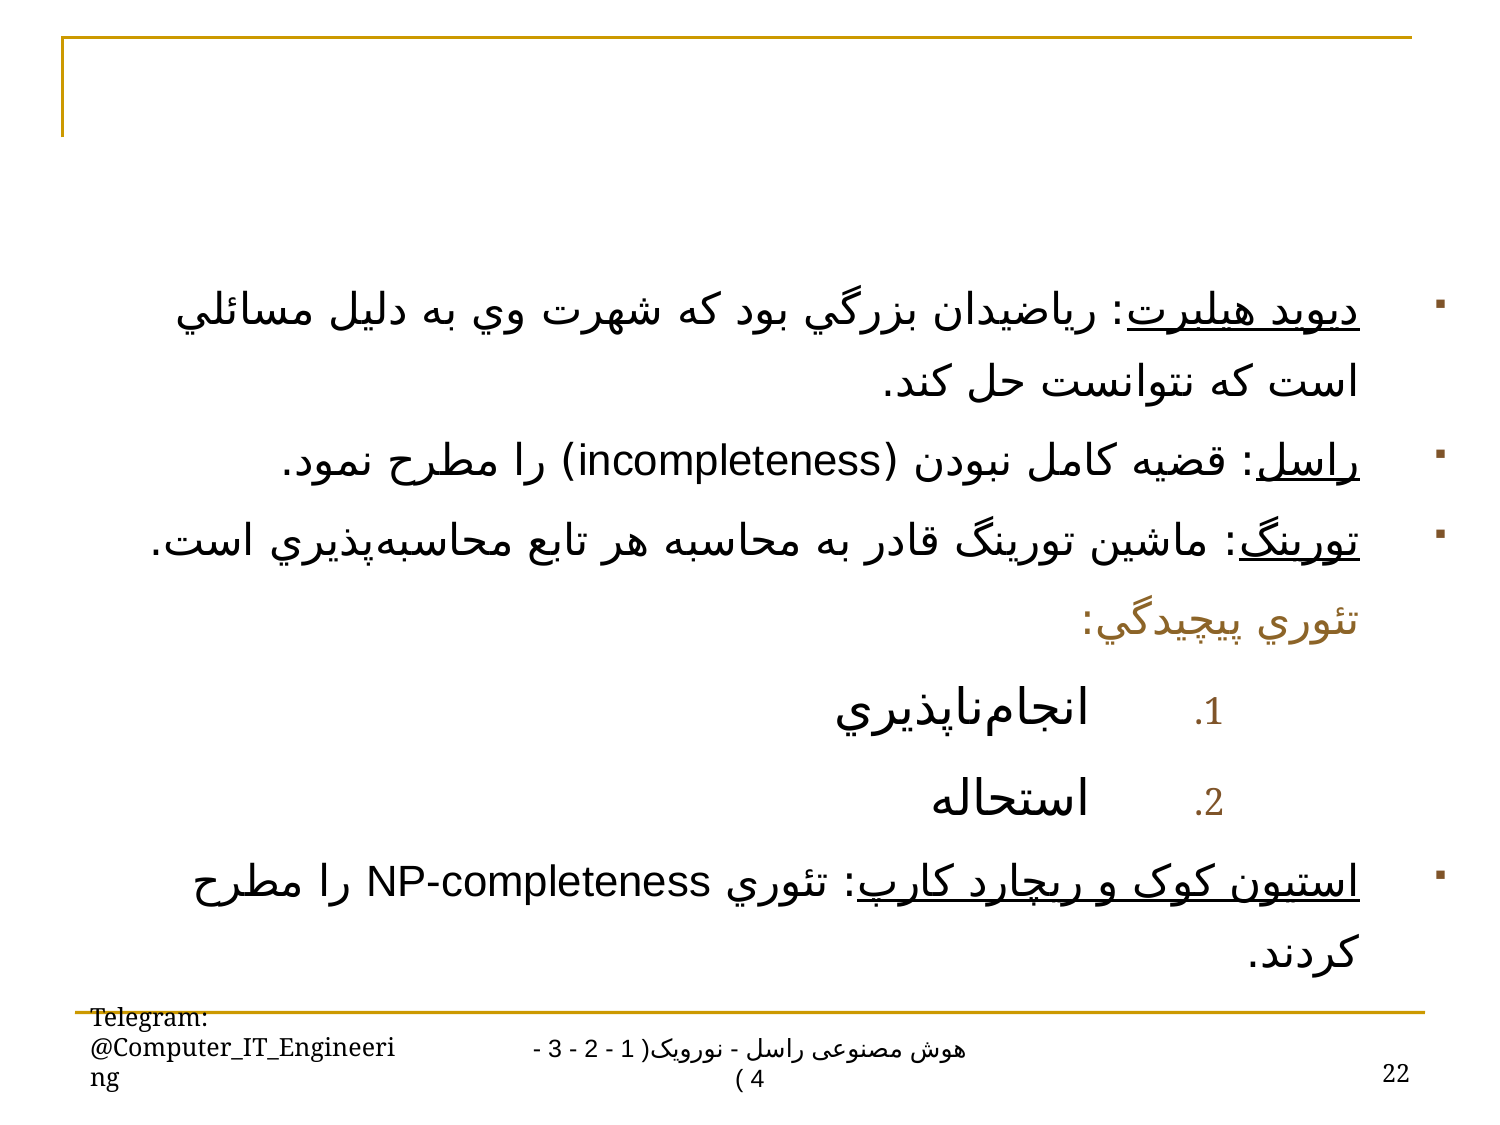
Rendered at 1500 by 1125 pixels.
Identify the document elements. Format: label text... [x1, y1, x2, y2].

footer هوش مصنوعی راسل - نورویک( 1 - 2 - 3 - 4 ) [512, 1024, 988, 1101]
slide_number Telegram: @Computer_IT_Engineering [74, 1023, 426, 1100]
slide_number 22 [1074, 1023, 1426, 1100]
list ديويد هيلبرت: رياضيدان بزرگي بود که شهرت وي به دليل مسائلي است که نتوانست حل کند. راسل: قضيه کامل نبودن (incompleteness) را مطرح نمود. تورينگ: ماشين تورينگ قادر به محاسبه هر تابع محاسبه‌پذيري است. تئوري پيچيدگي: انجام‌ناپذيري استحاله استيون کوک و ريچارد کارپ: تئوري NP-completeness را مطرح کردند. [111, 255, 1463, 999]
